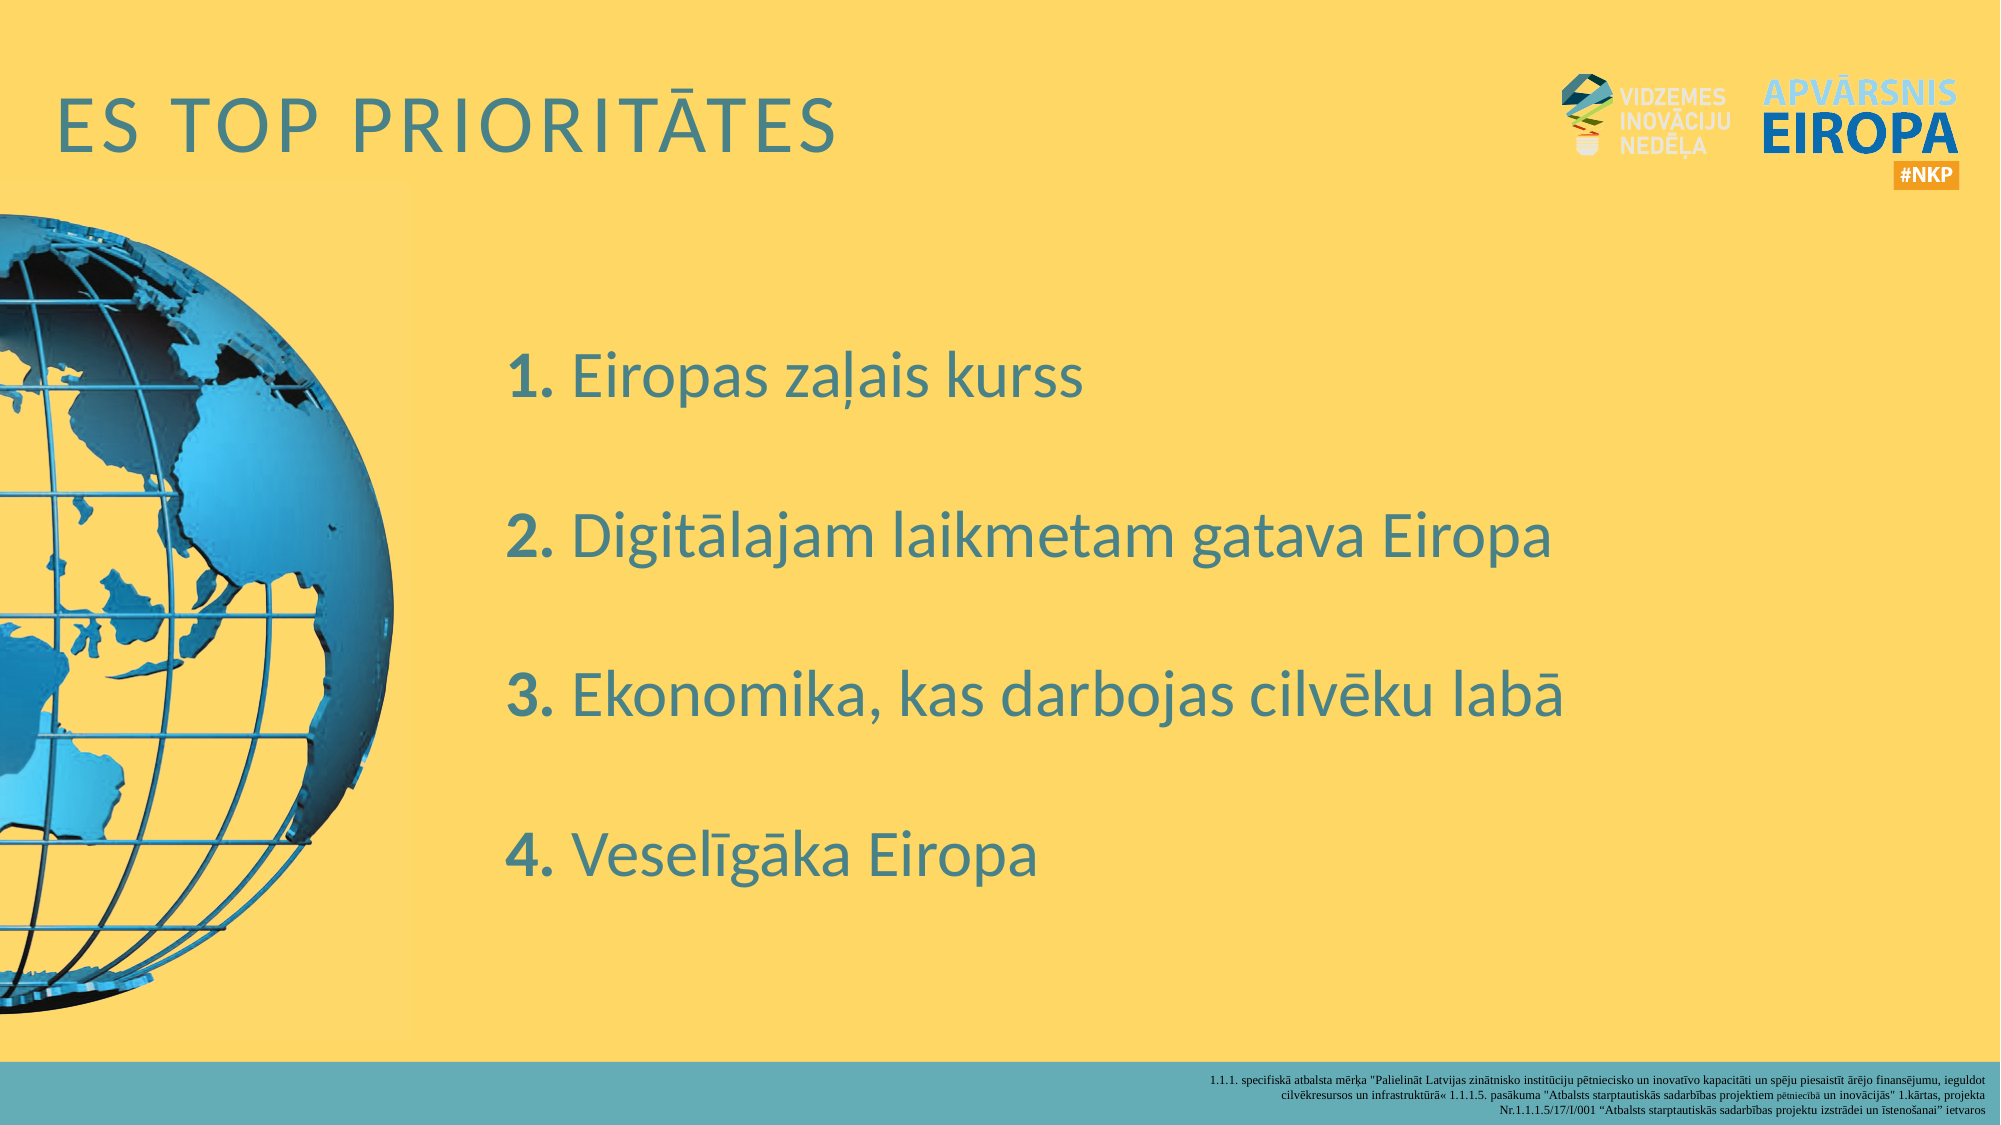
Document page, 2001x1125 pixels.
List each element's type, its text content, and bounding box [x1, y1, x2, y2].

picture [0, 180, 412, 1040]
picture [1759, 73, 1960, 190]
picture [1561, 73, 1731, 159]
text_box ES TOP PRIORITĀTES [40, 61, 1041, 177]
text_box [0, 1061, 2000, 1125]
text_box 1.1.1. specifiskā atbalsta mērķa "Palielināt Latvijas zinātnisko institūciju pētniecisko un inovatīvo kapacitāti un spēju piesaistīt ārējo finansējumu, ieguldot cilvēkresursos un infrastruktūrā« 1.1.1.5. pasākuma "Atbalsts starptautiskās sadarbības projektiem pētniecībā un inovācijās" 1.kārtas, projekta Nr.1.1.1.5/17/I/001 “Atbalsts starptautiskās sadarbības projektu izstrādei un īstenošanai” ietvaros [1181, 1064, 2000, 1125]
text_box 1. Eiropas zaļais kurss 2. Digitālajam laikmetam gatava Eiropa 3. Ekonomika, kas darbojas cilvēku labā 4. Veselīgāka Eiropa [490, 243, 1826, 898]
